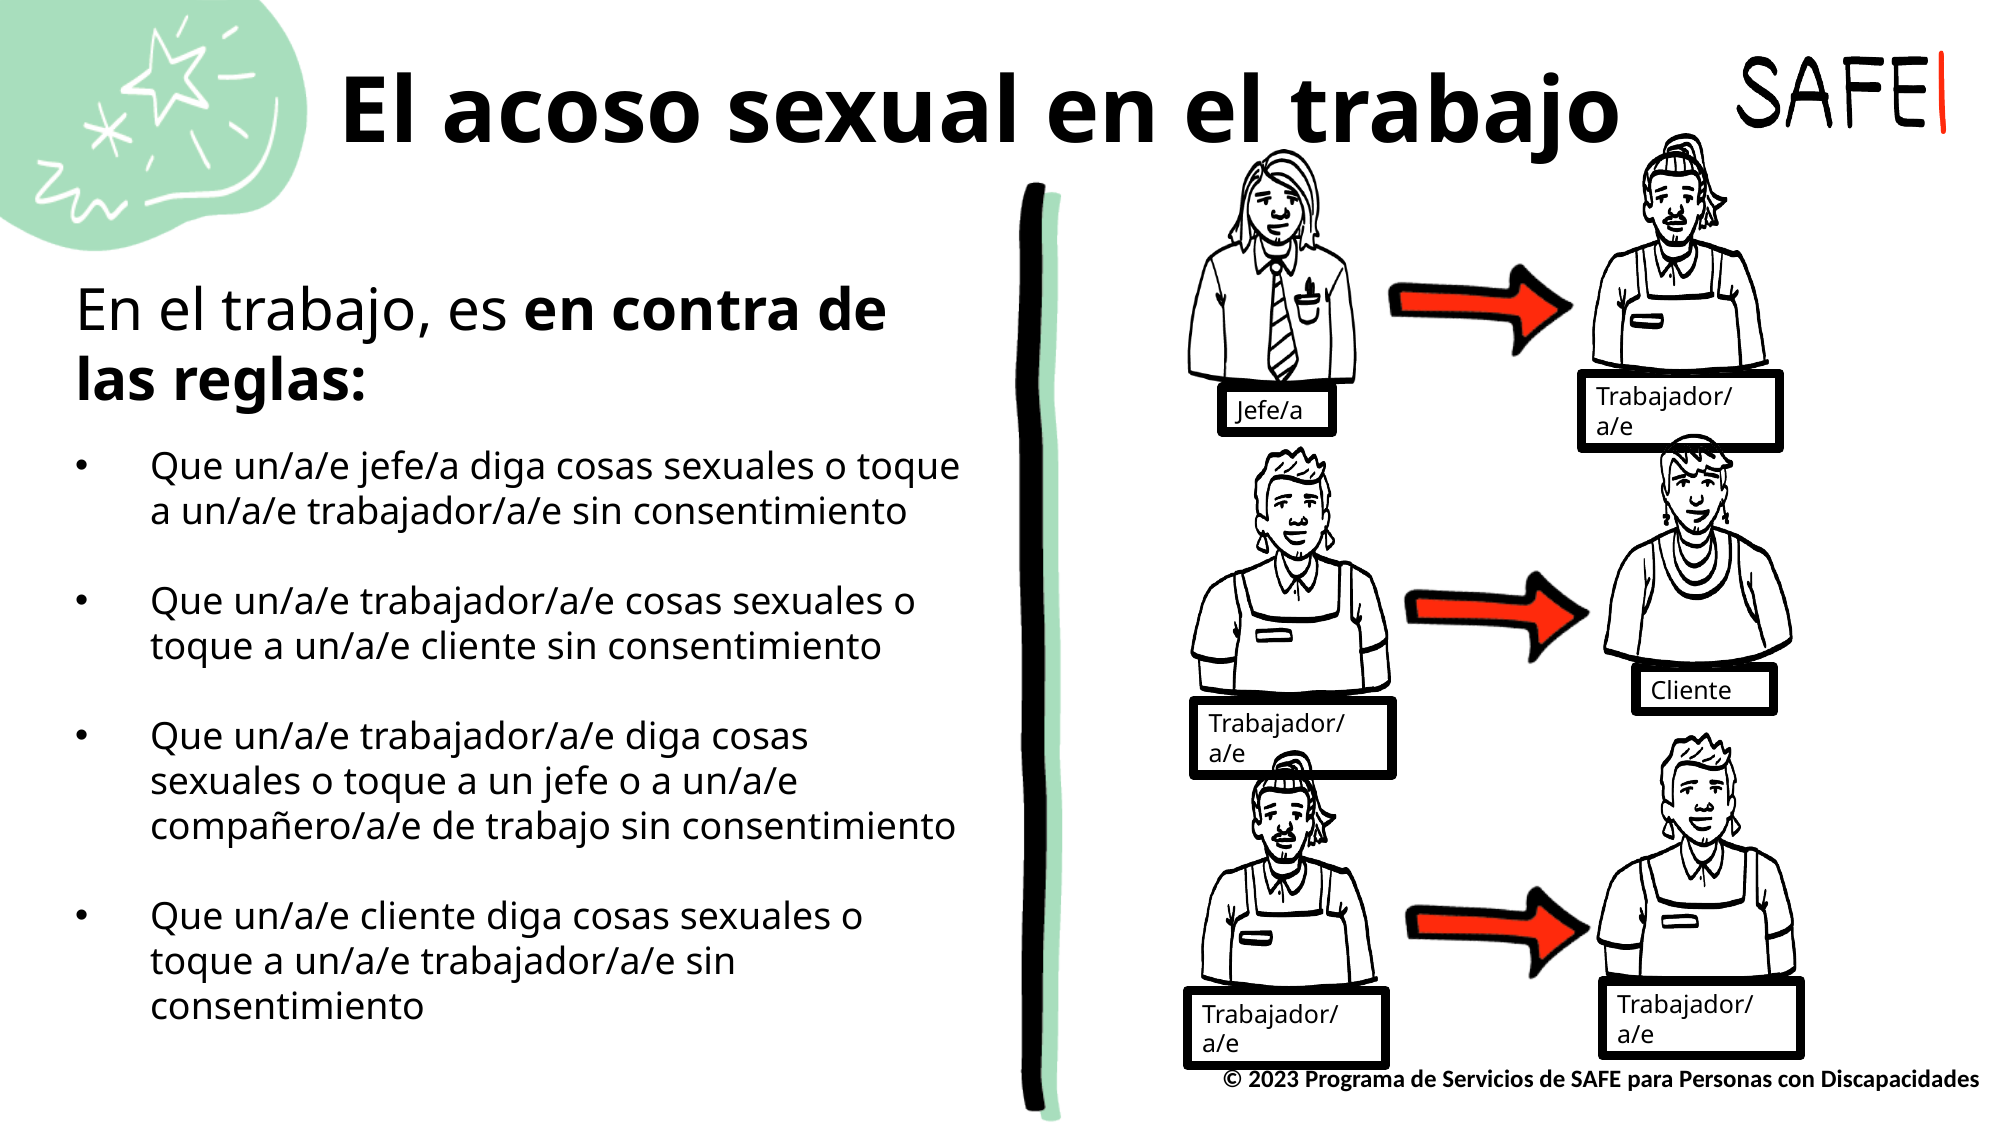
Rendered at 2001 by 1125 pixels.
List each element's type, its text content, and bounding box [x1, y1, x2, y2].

picture [1368, 137, 1579, 449]
picture [0, 0, 327, 263]
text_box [1582, 725, 1809, 1027]
picture [1727, 47, 1953, 137]
text_box El acoso sexual en el trabajo [327, 43, 1894, 168]
text_box En el trabajo, es en contra de las reglas: Que un/a/e jefe/a diga cosas sexuales o toque a un/a/e trabajador/a/e sin consentimiento Que un/a/e trabajador/a/e cosas sexuales o toque a un/a/e cliente sin consentimiento Que un/a/e trabajador/a/e diga cosas sexuales o toque a un jefe o a un/a/e compañero/a/e de trabajo sin consentimiento Que un/a/e cliente diga cosas sexuales o toque a un/a/e trabajador/a/e sin consentimiento [60, 264, 949, 1095]
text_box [1178, 137, 1368, 433]
text_box Trabajador/a/e [1187, 990, 1386, 1066]
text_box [1593, 427, 1801, 713]
text_box © 2023 Programa de Servicios de SAFE para Personas con Discapacidades [1207, 1055, 1996, 1100]
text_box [1579, 127, 1780, 419]
picture [949, 138, 1110, 1125]
text_box Trabajador/a/e [1193, 709, 1393, 776]
picture [1188, 744, 1582, 1055]
picture [1176, 439, 1607, 756]
